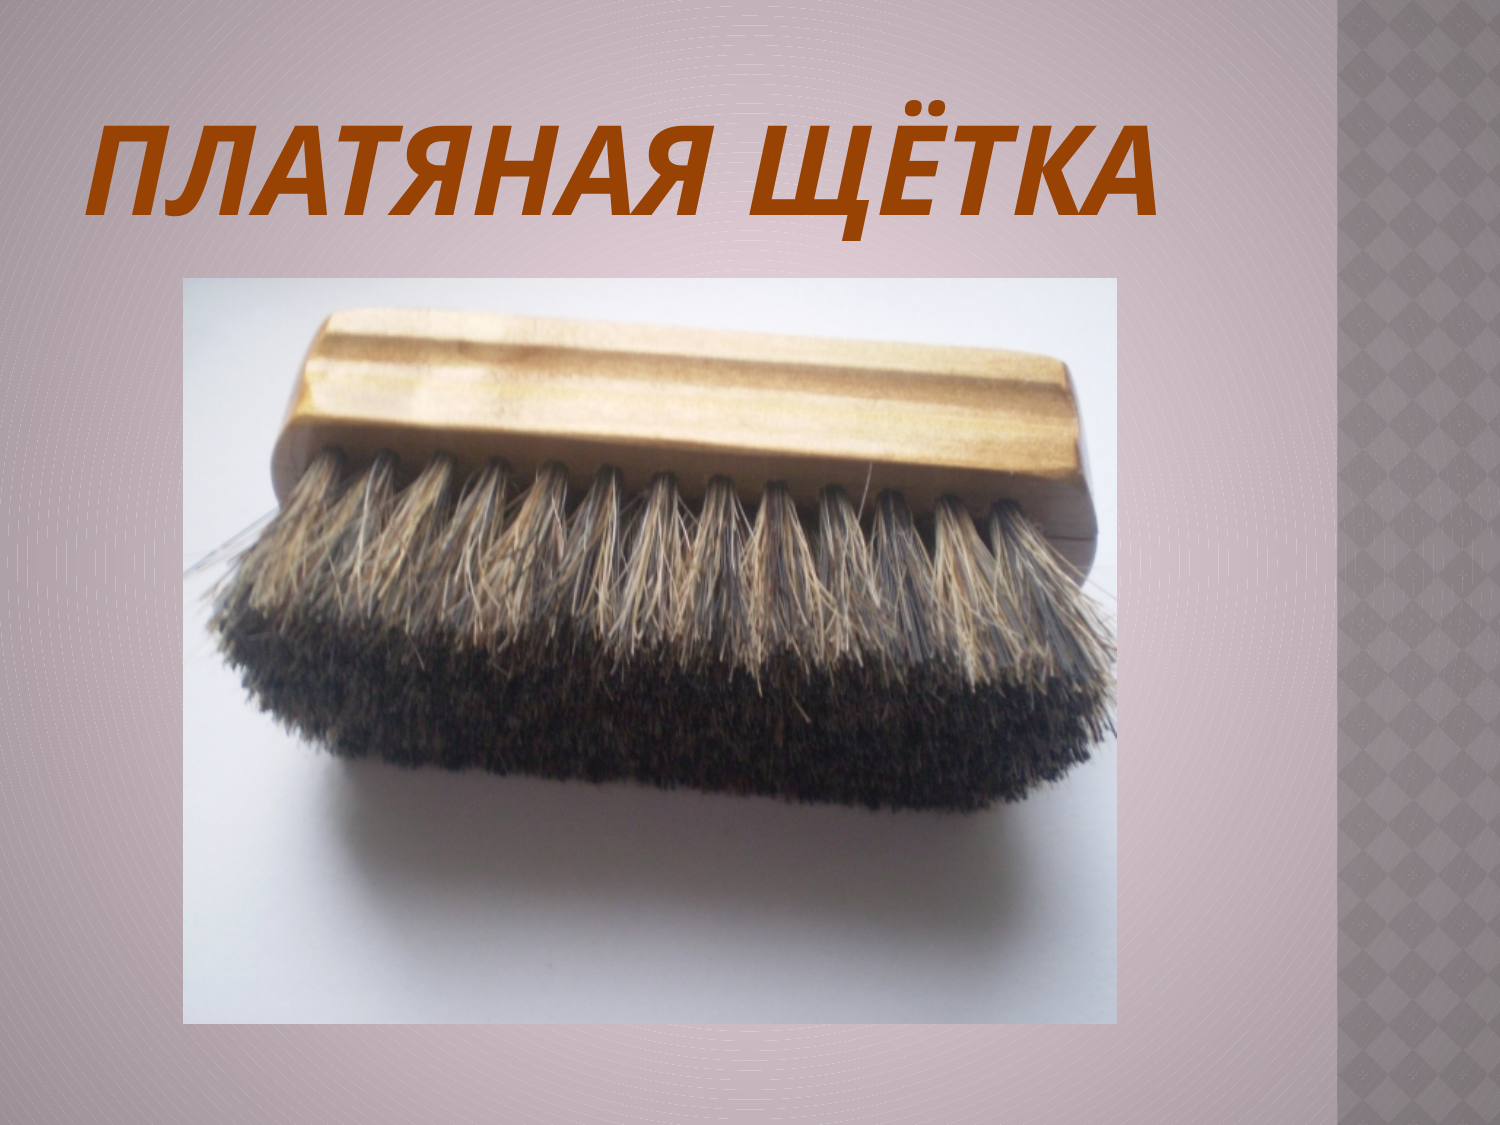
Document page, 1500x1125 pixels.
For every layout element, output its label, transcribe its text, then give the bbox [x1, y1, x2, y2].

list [182, 278, 1117, 1024]
title Платяная щётка [75, 52, 1263, 240]
